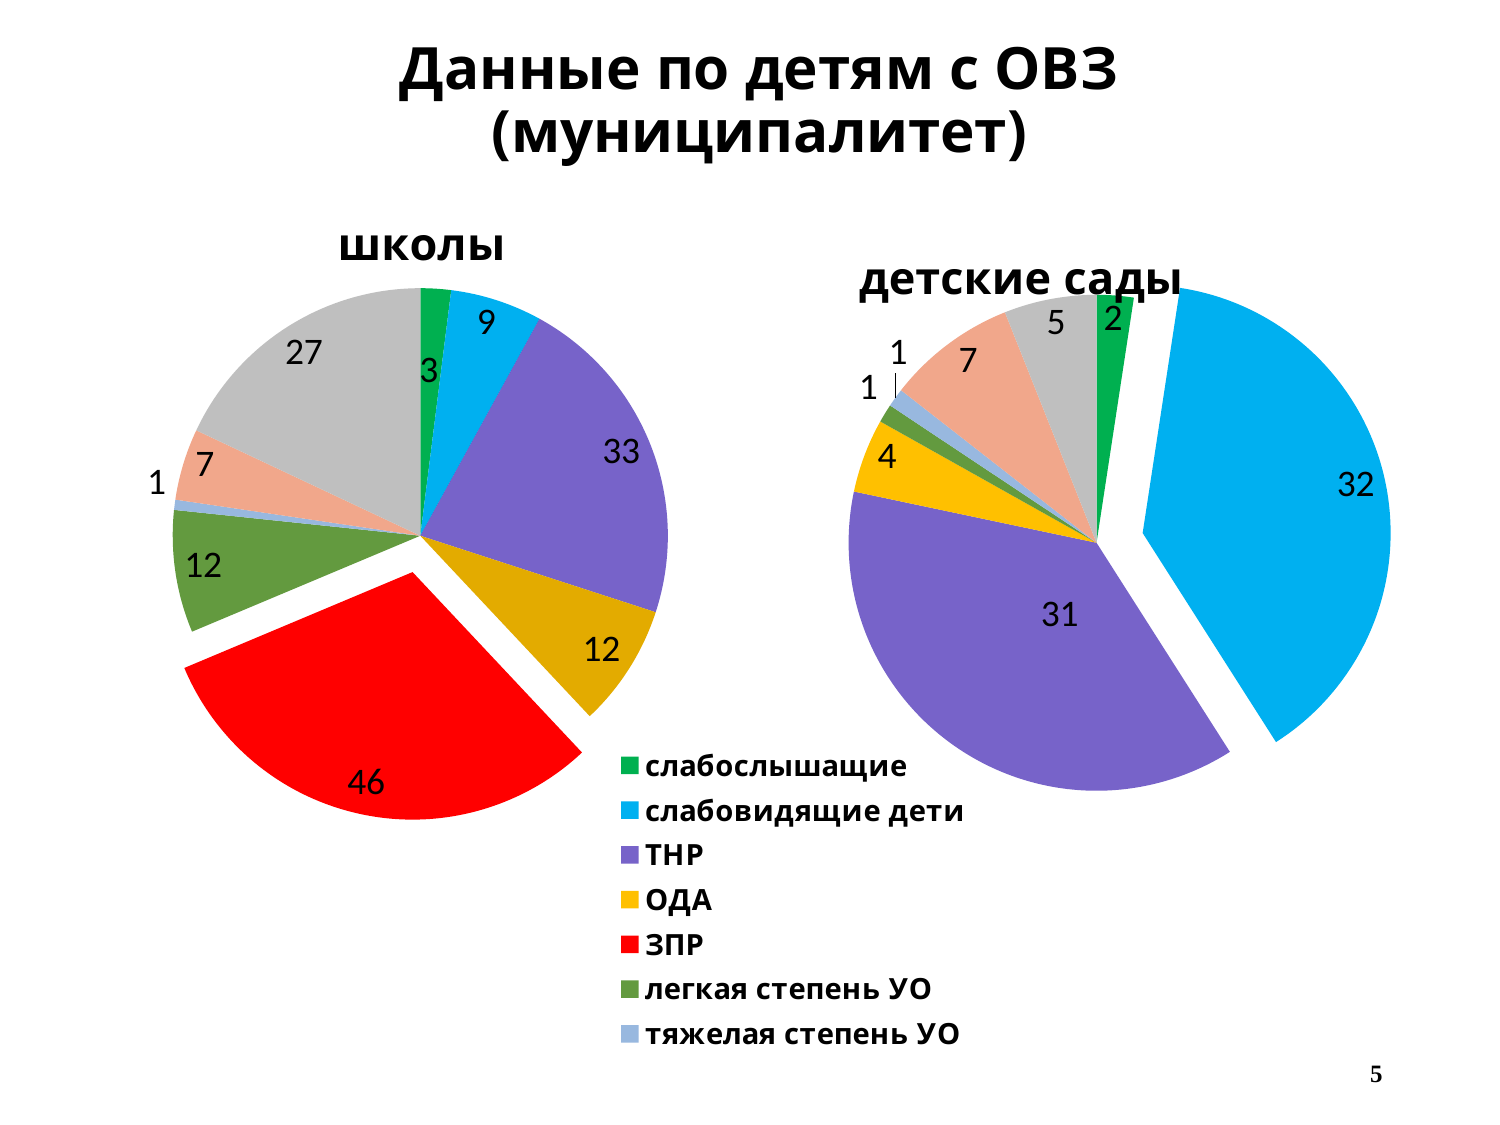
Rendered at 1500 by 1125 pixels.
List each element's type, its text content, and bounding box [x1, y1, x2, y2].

slide_number 5 [1060, 1059, 1398, 1103]
chart [100, 172, 1483, 1059]
title Данные по детям с ОВЗ (муниципалитет) [112, 19, 1406, 185]
